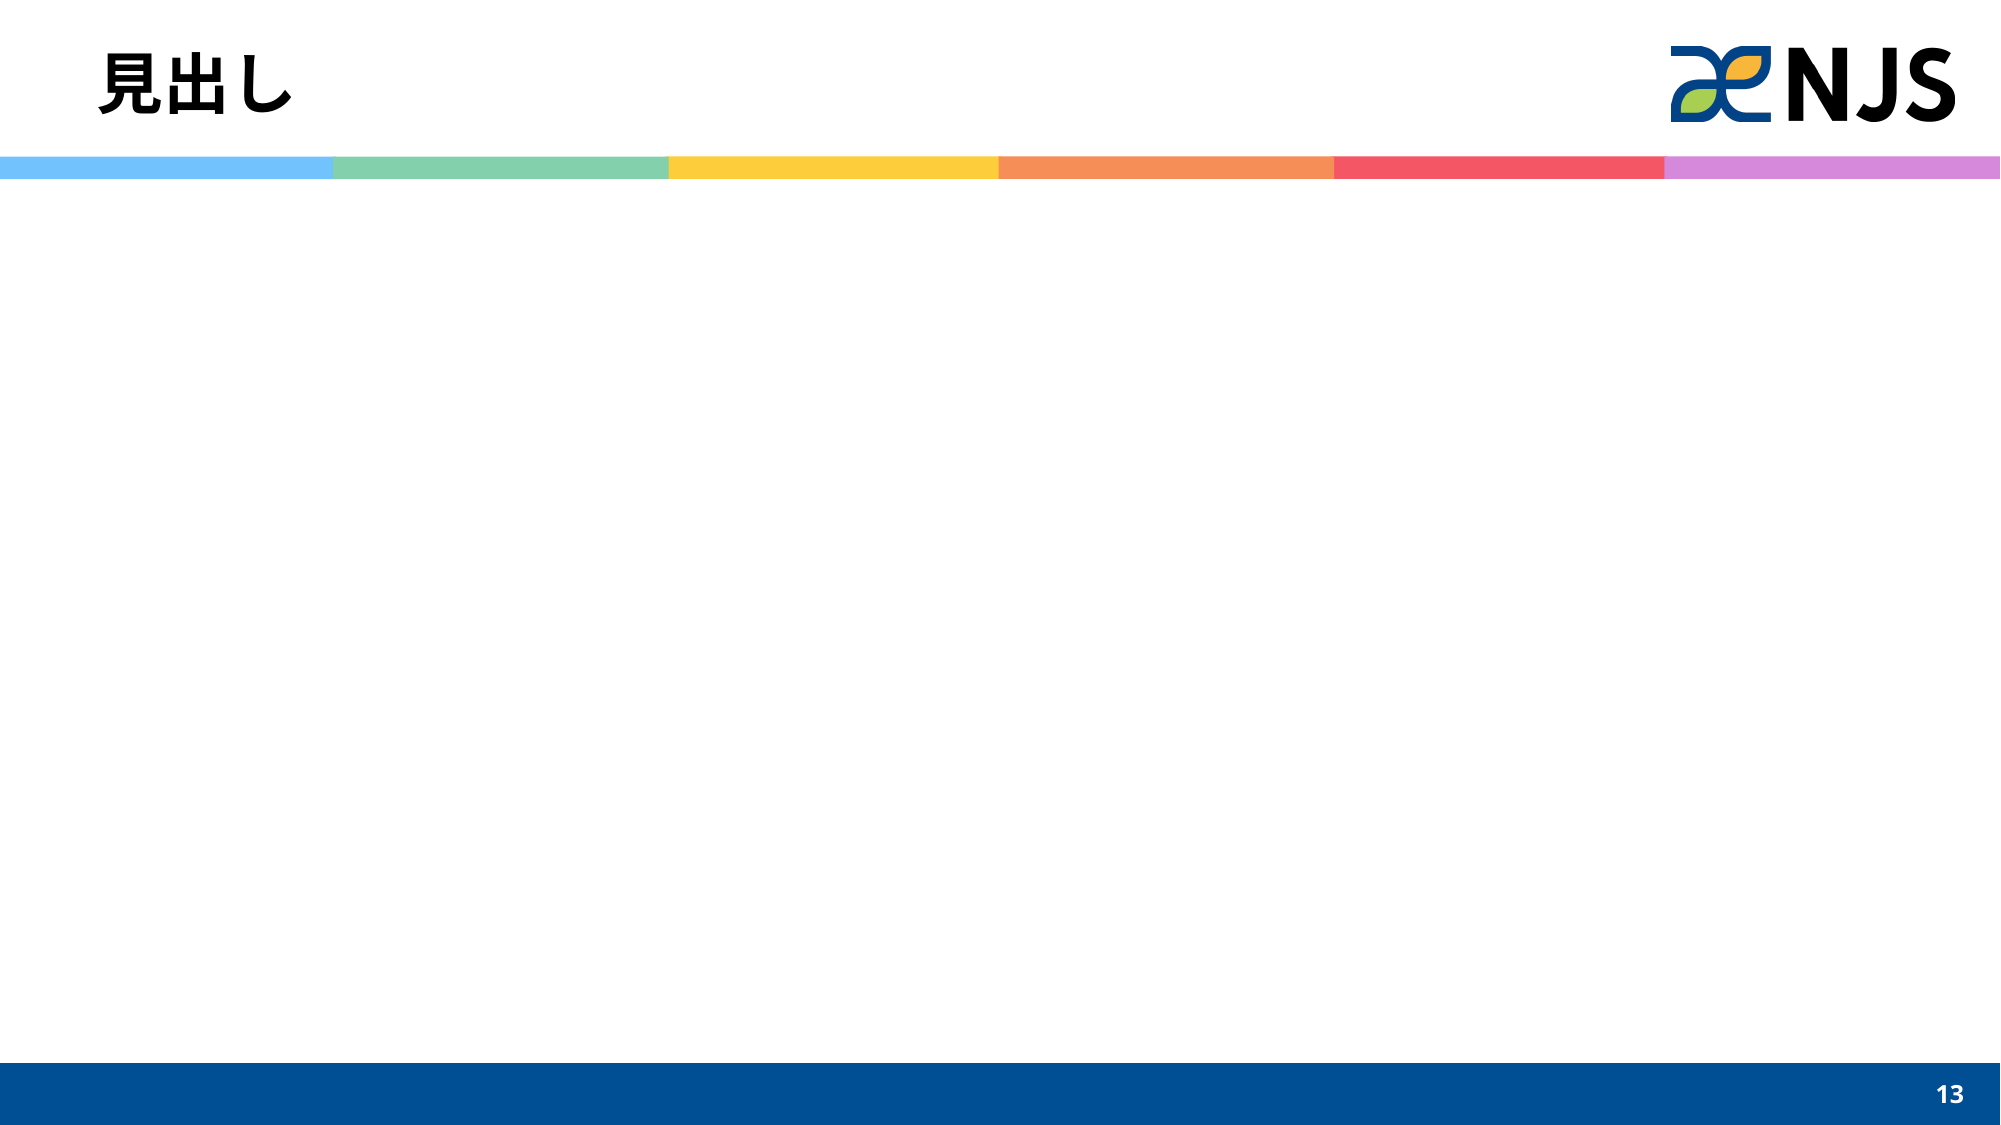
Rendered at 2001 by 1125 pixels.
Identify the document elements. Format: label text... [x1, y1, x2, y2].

picture [1671, 46, 1955, 122]
slide_number 13 [1529, 1065, 1980, 1125]
text_box 見出し [82, 34, 313, 130]
